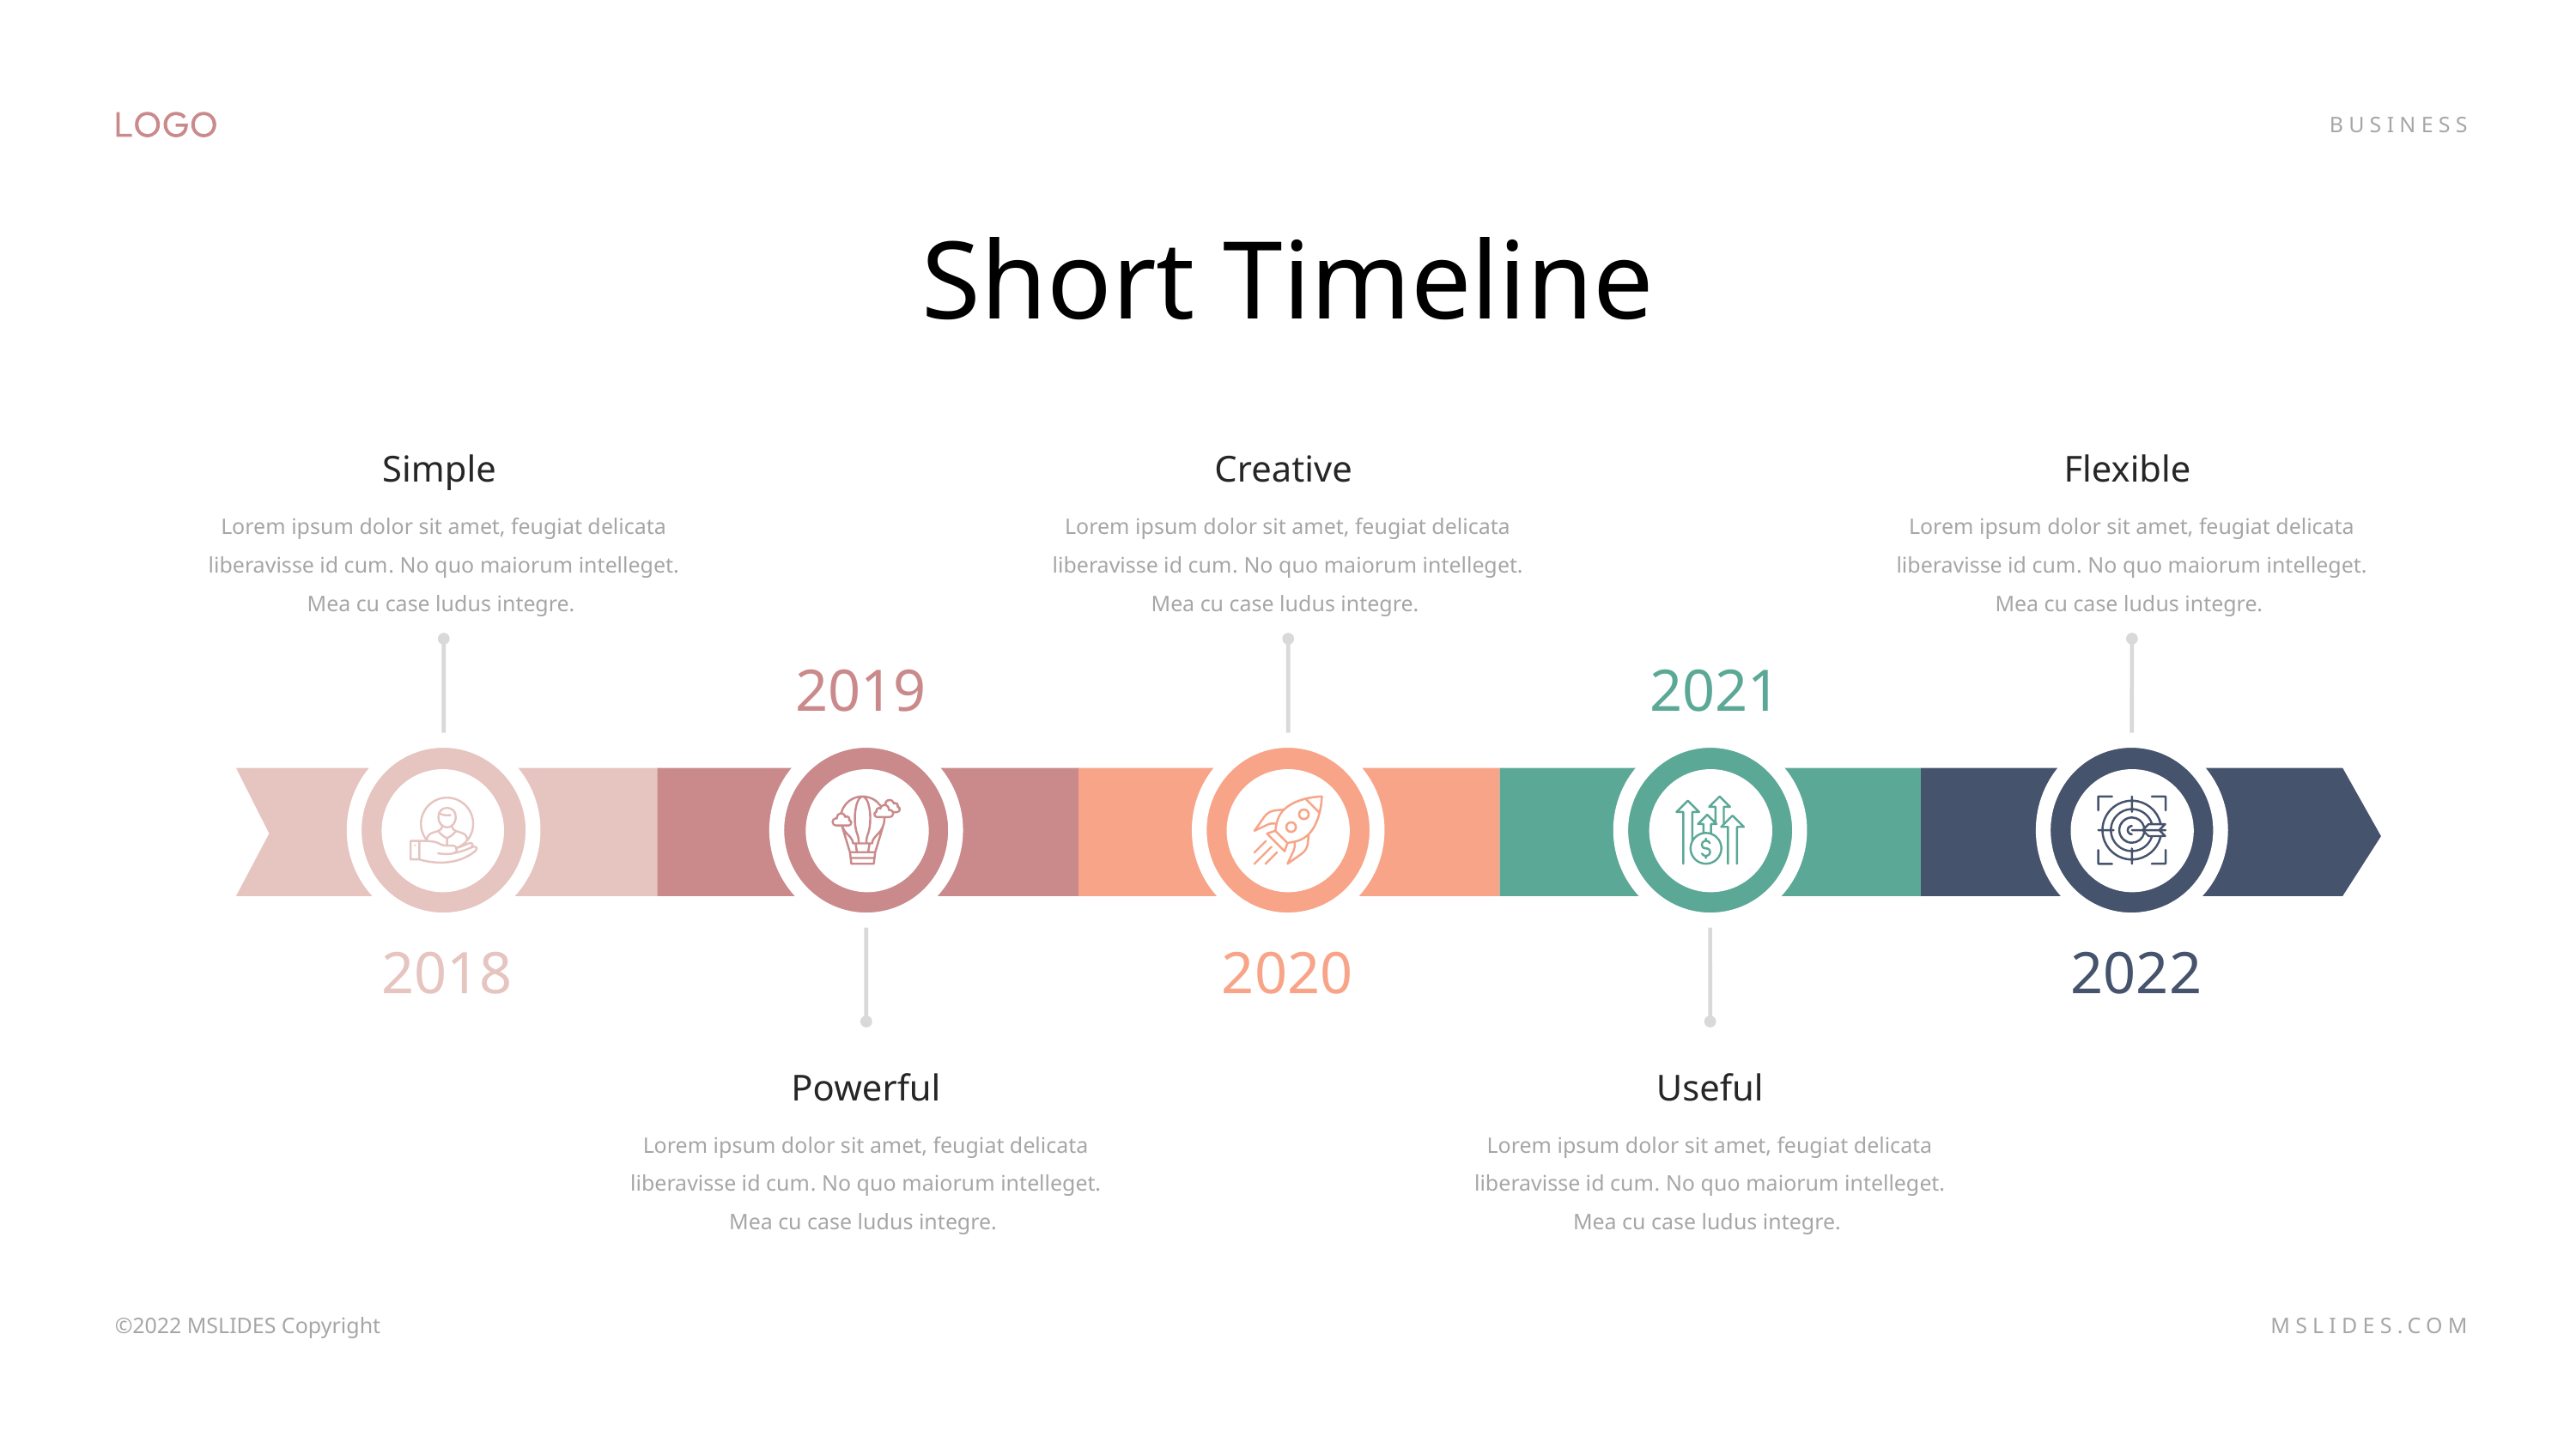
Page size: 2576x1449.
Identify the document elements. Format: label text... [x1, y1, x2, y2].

text_box [1385, 767, 1499, 896]
text_box [860, 928, 872, 1028]
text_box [346, 732, 541, 928]
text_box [769, 732, 963, 928]
text_box [438, 633, 449, 732]
text_box 2022 [2009, 937, 2263, 1006]
text_box [541, 767, 657, 896]
text_box [2228, 767, 2381, 896]
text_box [2035, 732, 2228, 928]
text_box [1078, 767, 1191, 896]
text_box [963, 767, 1078, 896]
text_box Simple Lorem ipsum dolor sit amet, feugiat delicata liberavisse id cum. No quo maiorum intelleget. Mea cu case ludus integre. [174, 440, 714, 622]
text_box [657, 767, 769, 896]
text_box Creative Lorem ipsum dolor sit amet, feugiat delicata liberavisse id cum. No quo maiorum intelleget. Mea cu case ludus integre. [1018, 440, 1558, 622]
text_box 2018 [320, 937, 574, 1006]
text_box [2097, 795, 2167, 865]
text_box [1704, 928, 1716, 1028]
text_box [410, 797, 478, 864]
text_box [1253, 795, 1323, 865]
text_box [1921, 767, 2035, 896]
text_box [2126, 633, 2138, 732]
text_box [1675, 795, 1746, 865]
text_box Powerful Lorem ipsum dolor sit amet, feugiat delicata liberavisse id cum. No quo maiorum intelleget. Mea cu case ludus integre. [596, 1058, 1135, 1241]
text_box 2020 [1160, 937, 1415, 1006]
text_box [1613, 732, 1807, 928]
text_box [1499, 767, 1613, 896]
text_box Useful Lorem ipsum dolor sit amet, feugiat delicata liberavisse id cum. No quo maiorum intelleget. Mea cu case ludus integre. [1440, 1058, 1979, 1241]
text_box [235, 767, 346, 896]
text_box 2019 [733, 654, 988, 724]
text_box [1807, 767, 1921, 896]
text_box 2021 [1588, 654, 1843, 724]
text_box Flexible Lorem ipsum dolor sit amet, feugiat delicata liberavisse id cum. No quo maiorum intelleget. Mea cu case ludus integre. [1862, 440, 2402, 622]
text_box Short Timeline [567, 206, 2009, 362]
text_box [1283, 633, 1294, 732]
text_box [1191, 732, 1385, 928]
